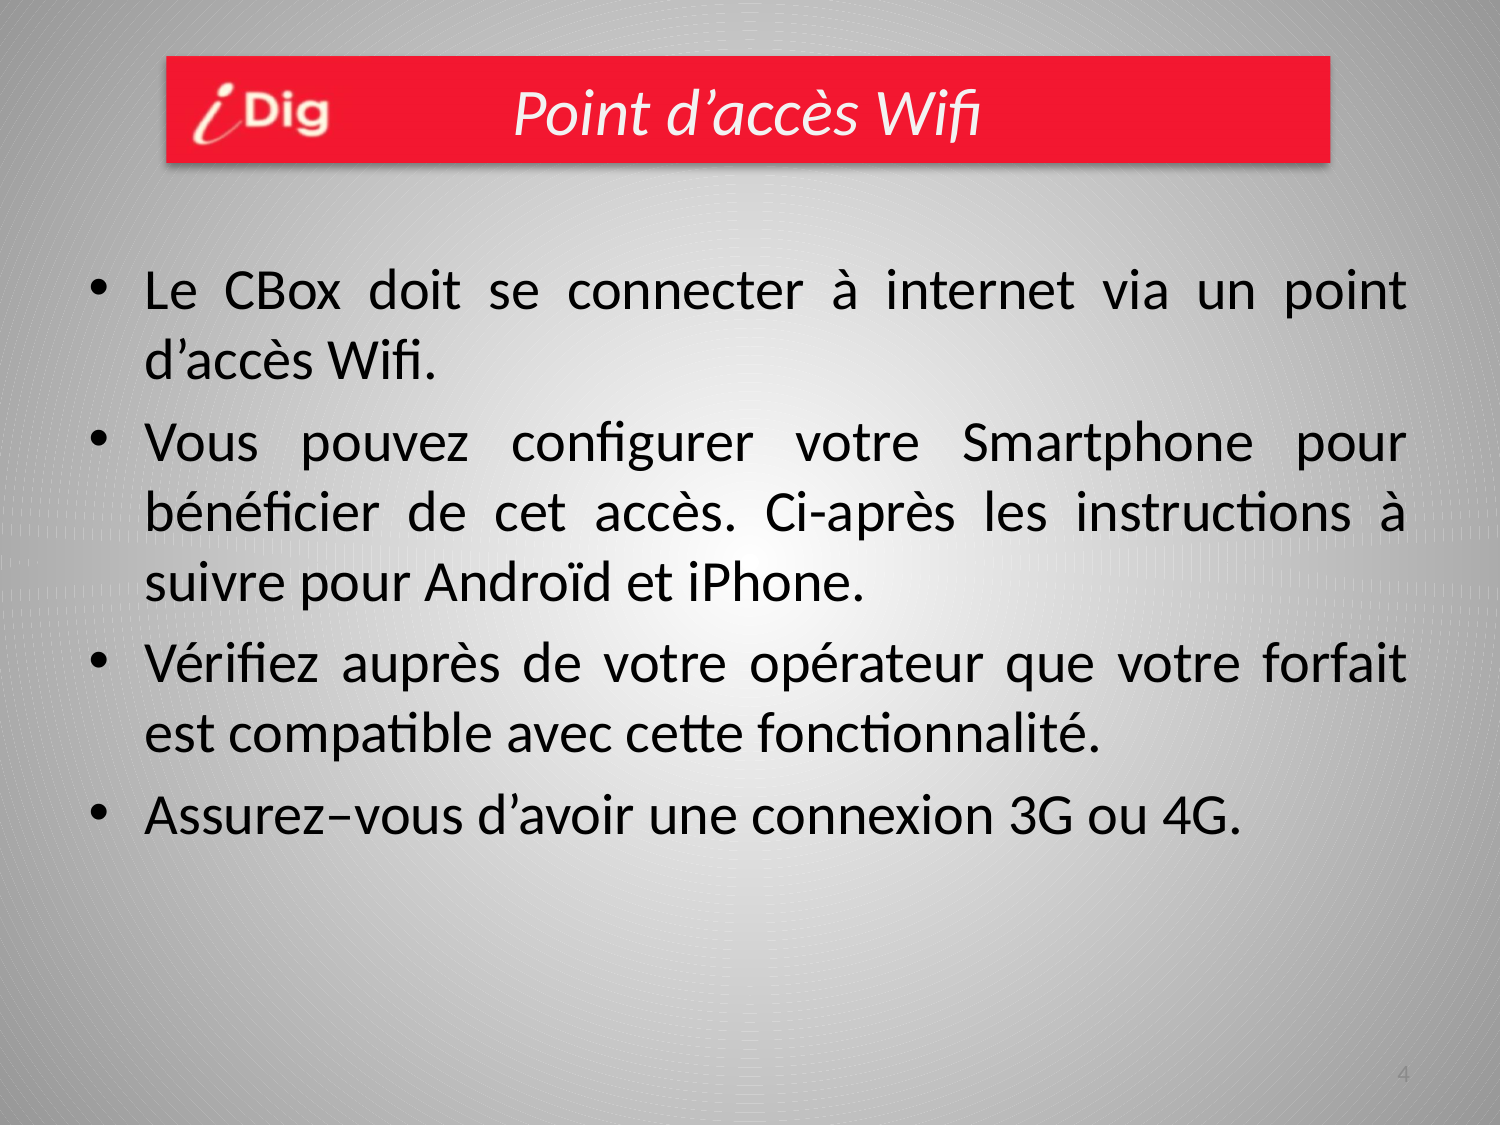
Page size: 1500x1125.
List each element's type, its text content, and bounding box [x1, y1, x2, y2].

list Le CBox doit se connecter à internet via un point d’accès Wifi. Vous pouvez configurer votre Smartphone pour bénéficier de cet accès. Ci-après les instructions à suivre pour Androïd et iPhone. Vérifiez auprès de votre opérateur que votre forfait est compatible avec cette fonctionnalité. Assurez–vous d’avoir une connexion 3G ou 4G. [73, 243, 1424, 1029]
text_box Point d’accès Wifi [166, 56, 1331, 163]
slide_number 4 [1074, 1042, 1425, 1103]
